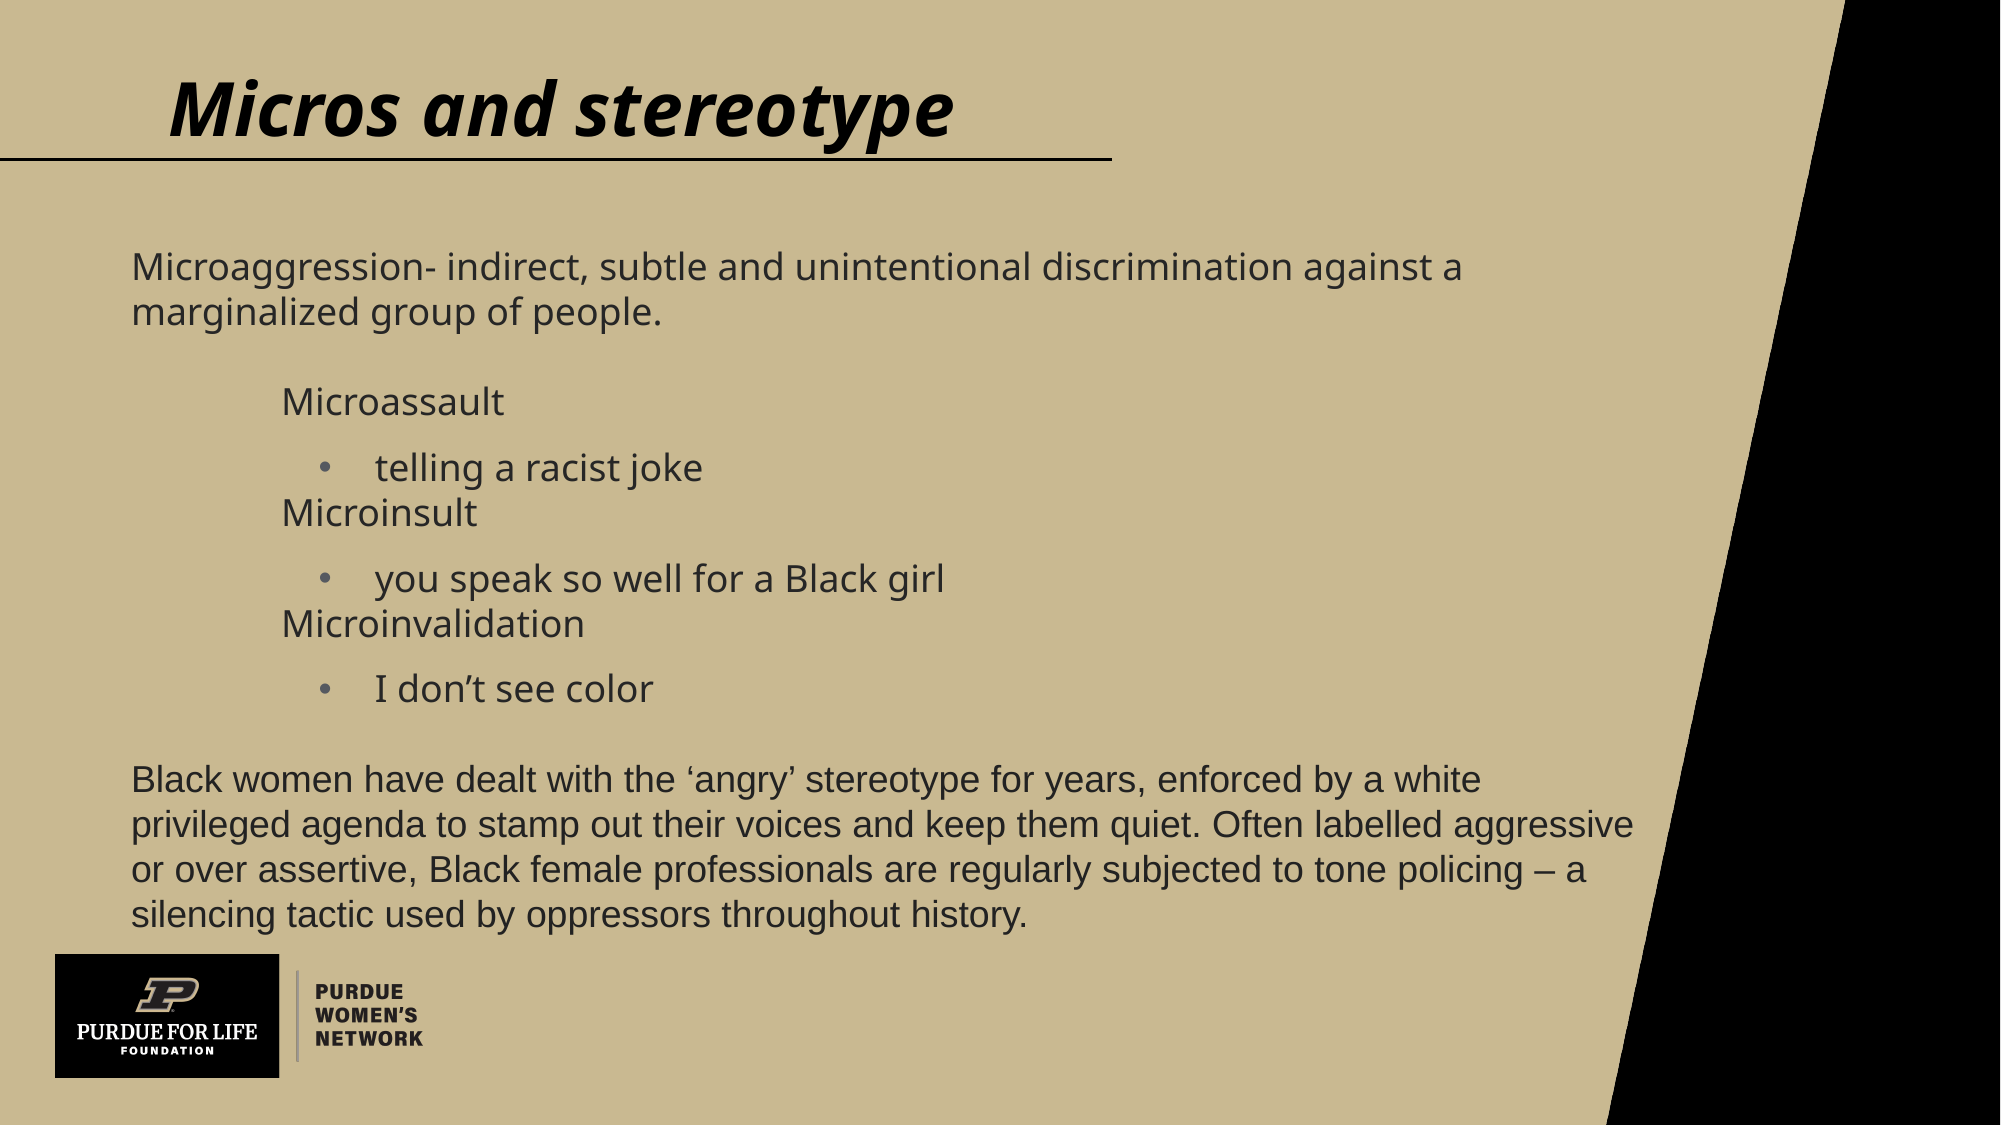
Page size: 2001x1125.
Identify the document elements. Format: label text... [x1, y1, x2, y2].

title Micros and stereotype [165, 69, 1132, 159]
picture [1603, 0, 2001, 1125]
list Microaggression- indirect, subtle and unintentional discrimination against a marginalized group of people. Microassault telling a racist joke Microinsult you speak so well for a Black girl Microinvalidation I don’t see color Black women have dealt with the ‘angry’ stereotype for years, enforced by a white privileged agenda to stamp out their voices and keep them quiet. Often labelled aggressive or over assertive, Black female professionals are regularly subjected to tone policing – a silencing tactic used by oppressors throughout history. [116, 190, 1650, 1012]
picture [55, 954, 449, 1078]
